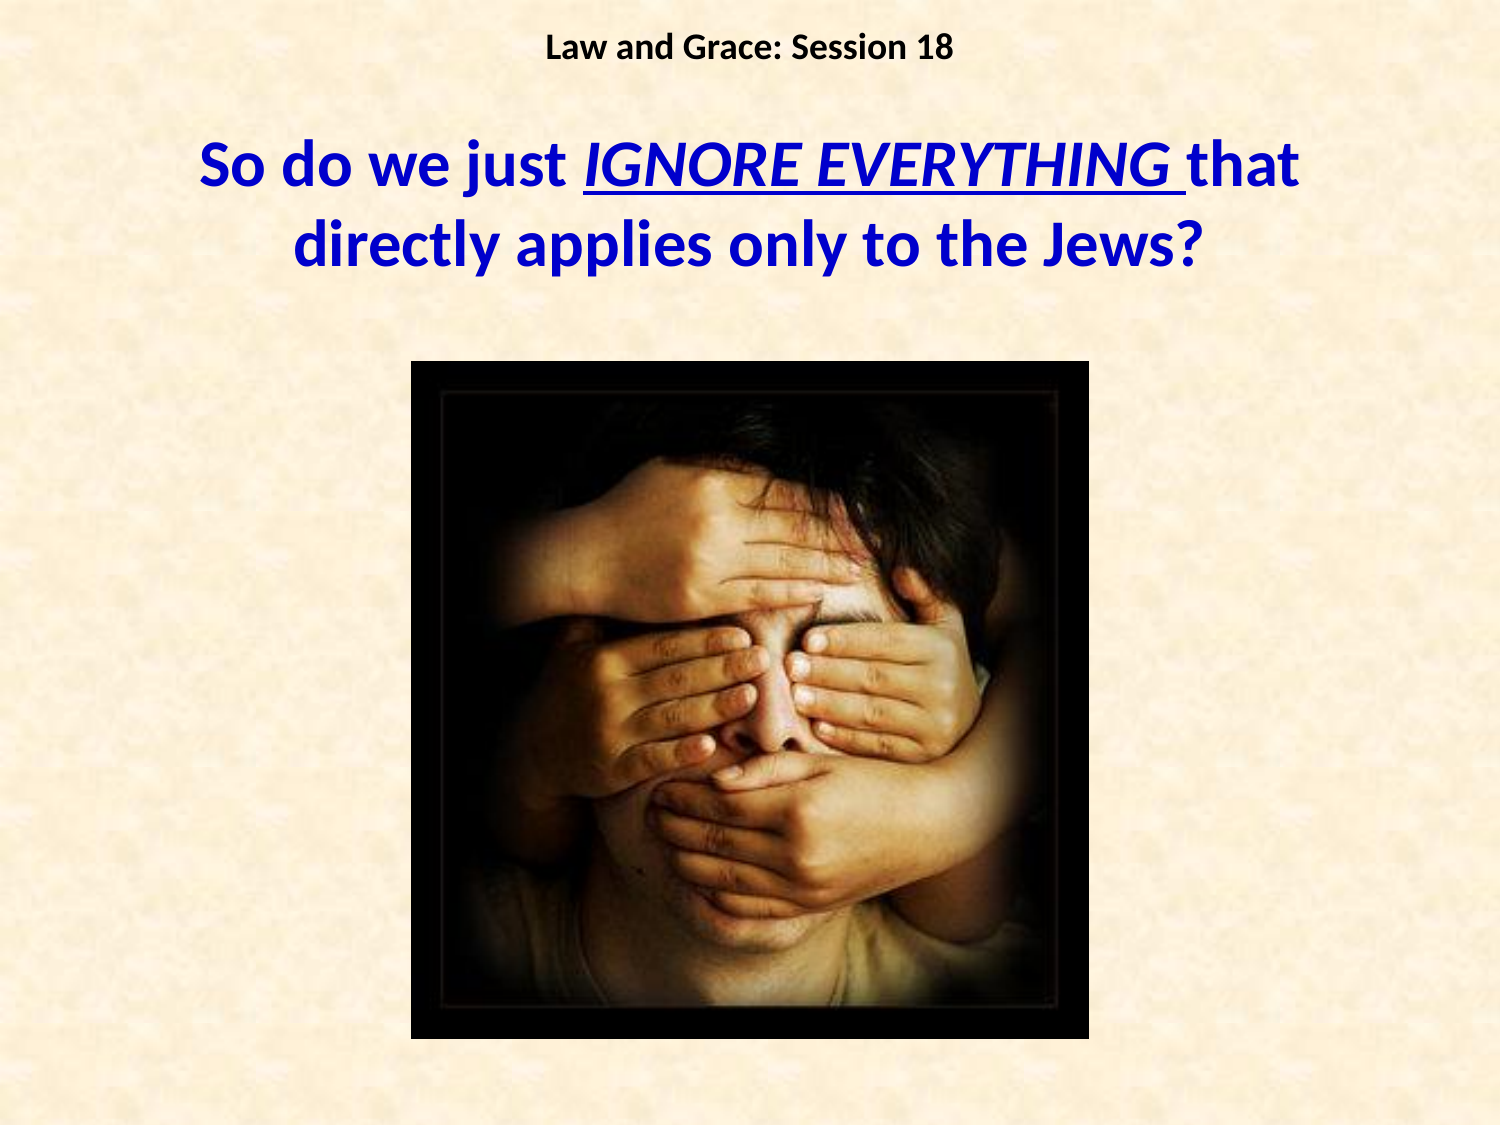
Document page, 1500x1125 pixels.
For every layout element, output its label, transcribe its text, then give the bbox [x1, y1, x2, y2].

picture [0, 0, 1500, 1125]
title So do we just IGNORE EVERYTHING that directly applies only to the Jews? [112, 112, 1388, 288]
text_box Law and Grace: Session 18 [174, 14, 1325, 74]
